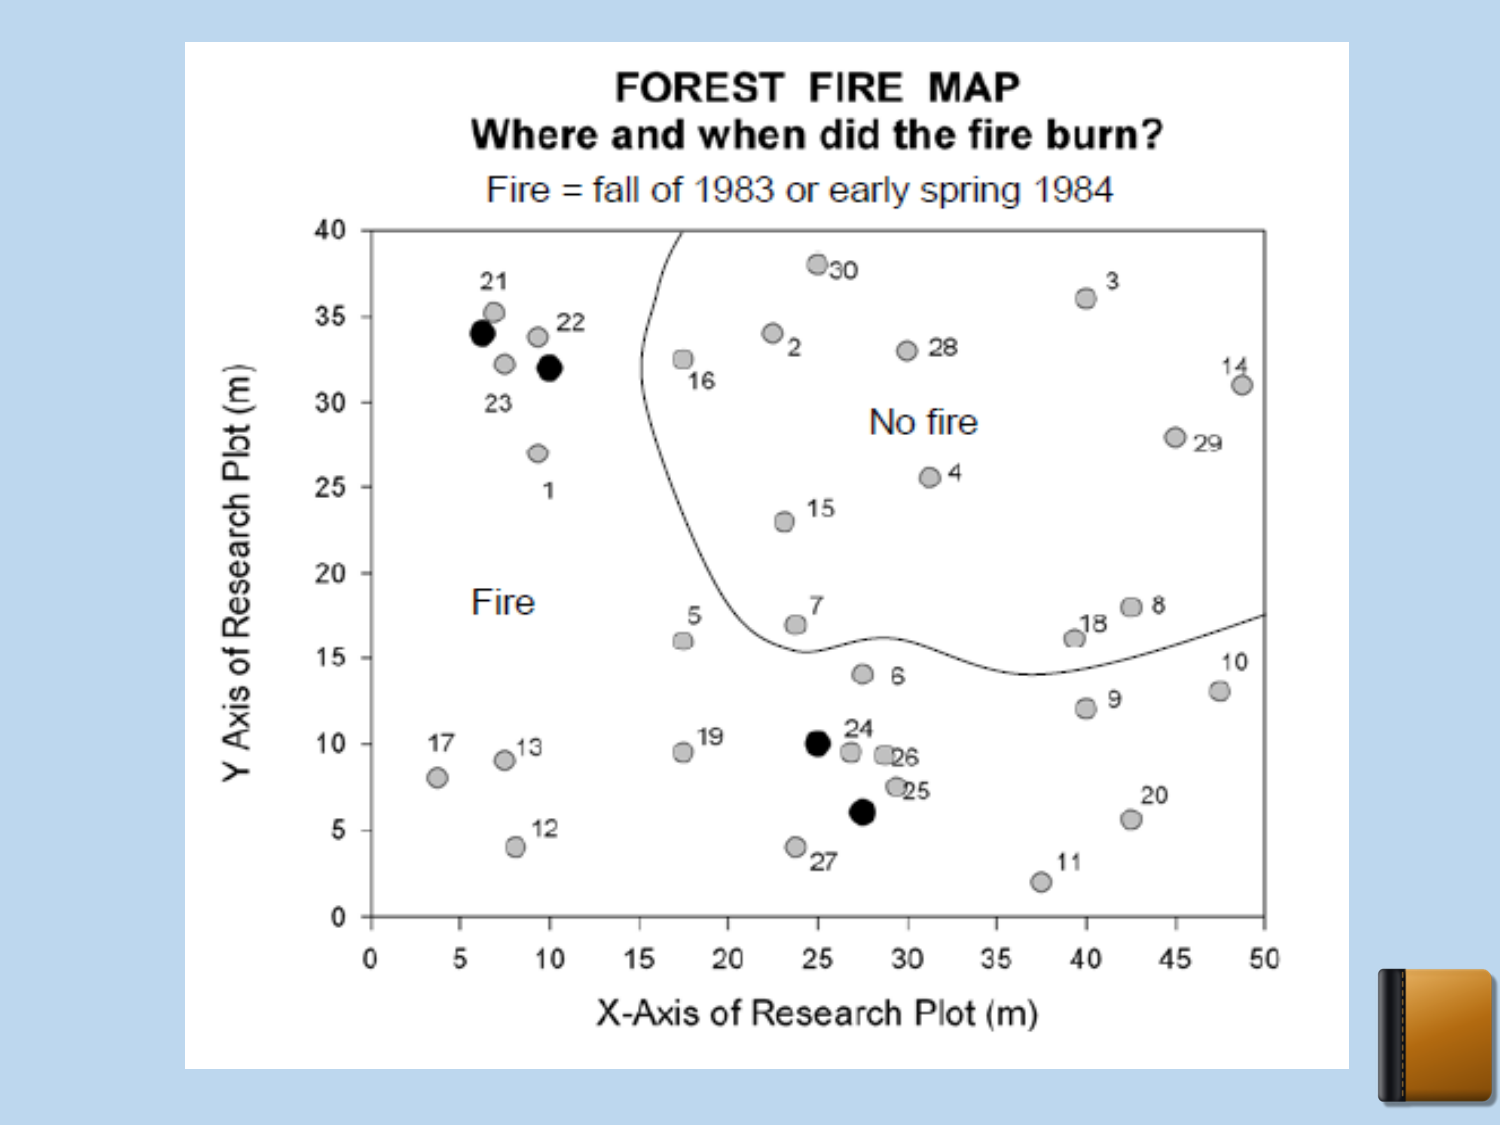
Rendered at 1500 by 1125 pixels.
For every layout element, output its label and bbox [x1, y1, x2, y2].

picture [1375, 965, 1500, 1110]
picture [185, 42, 1349, 1069]
